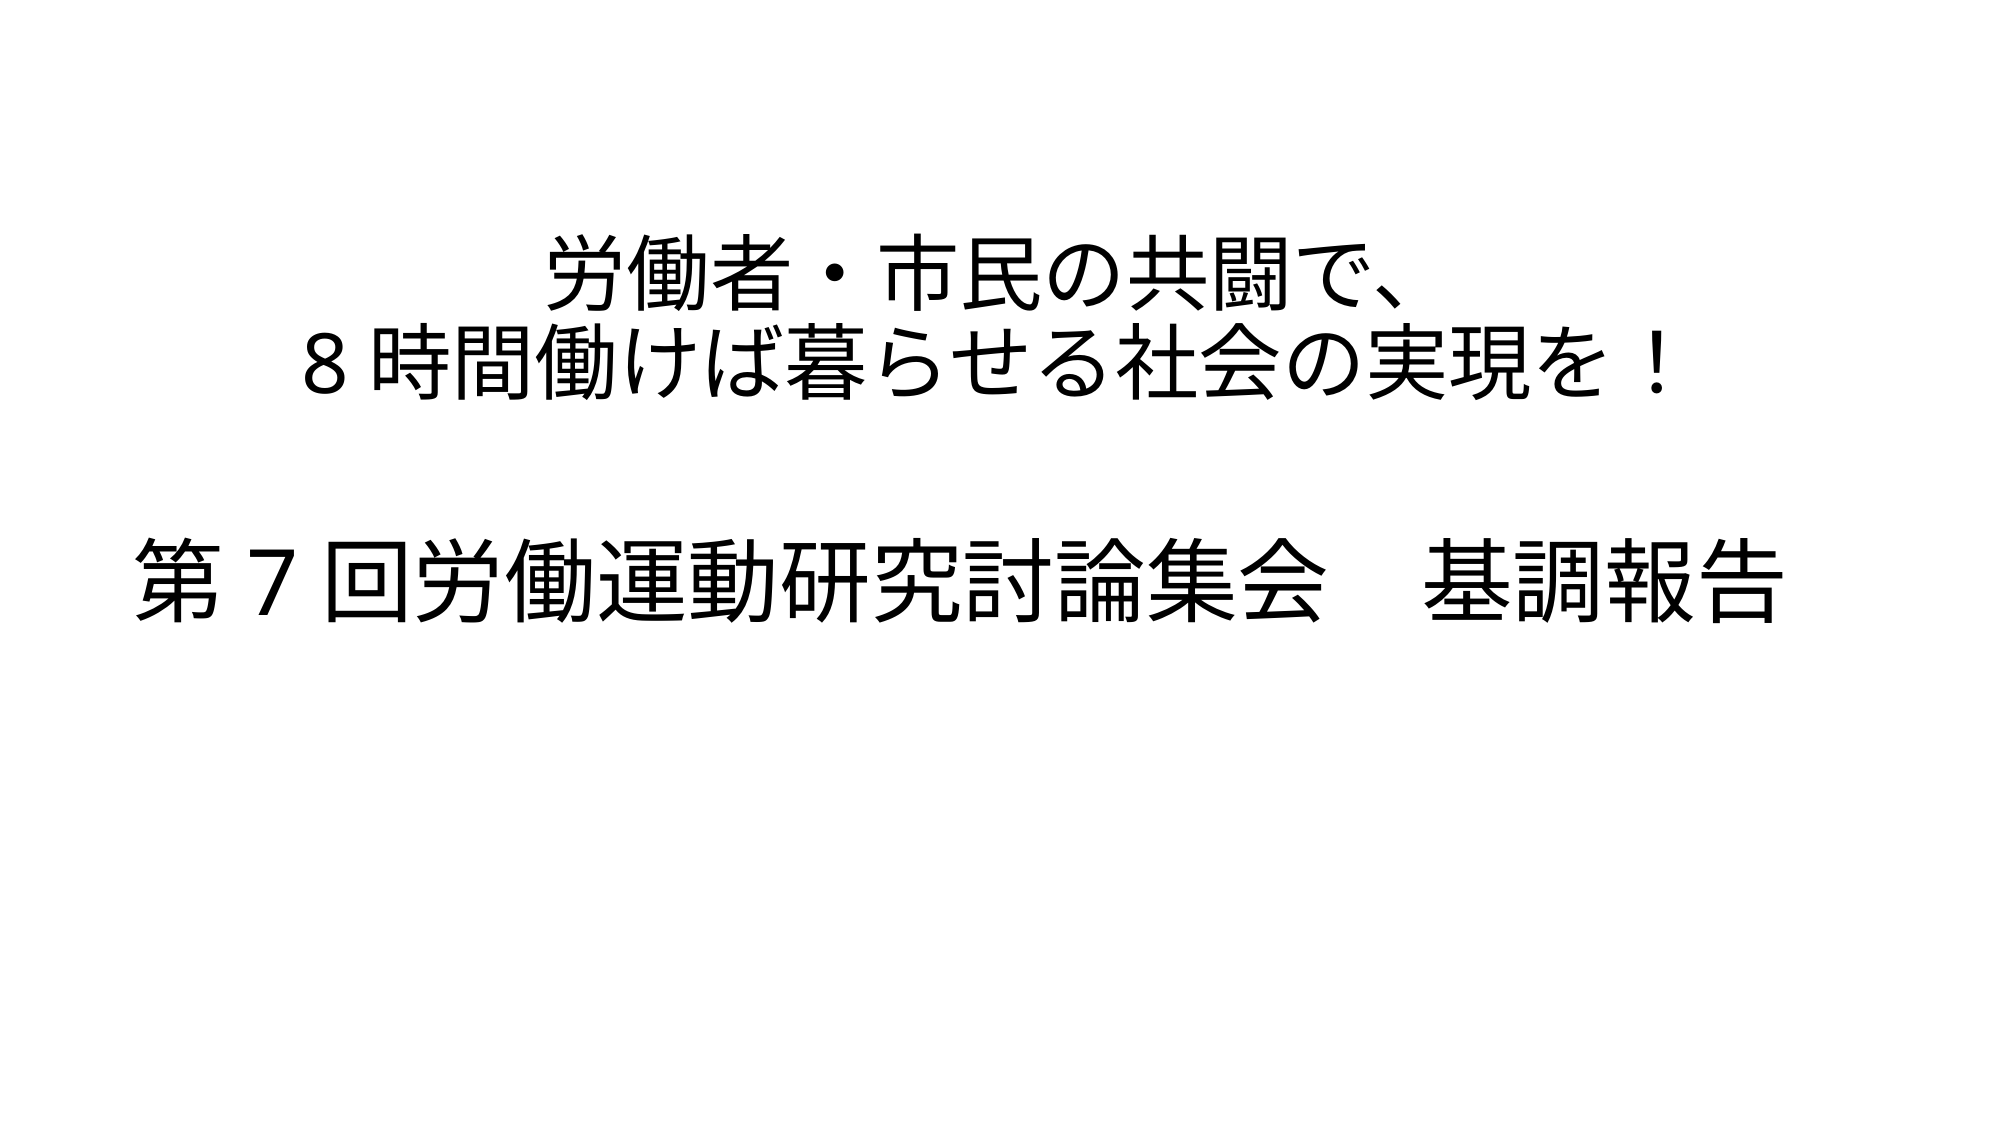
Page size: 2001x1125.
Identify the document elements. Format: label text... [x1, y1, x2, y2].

title 労働者・市民の共闘で、 8時間働けば暮らせる社会の実現を！ [249, 193, 1750, 420]
subtitle 第7回労働運動研究討論集会 基調報告 [82, 528, 1840, 706]
